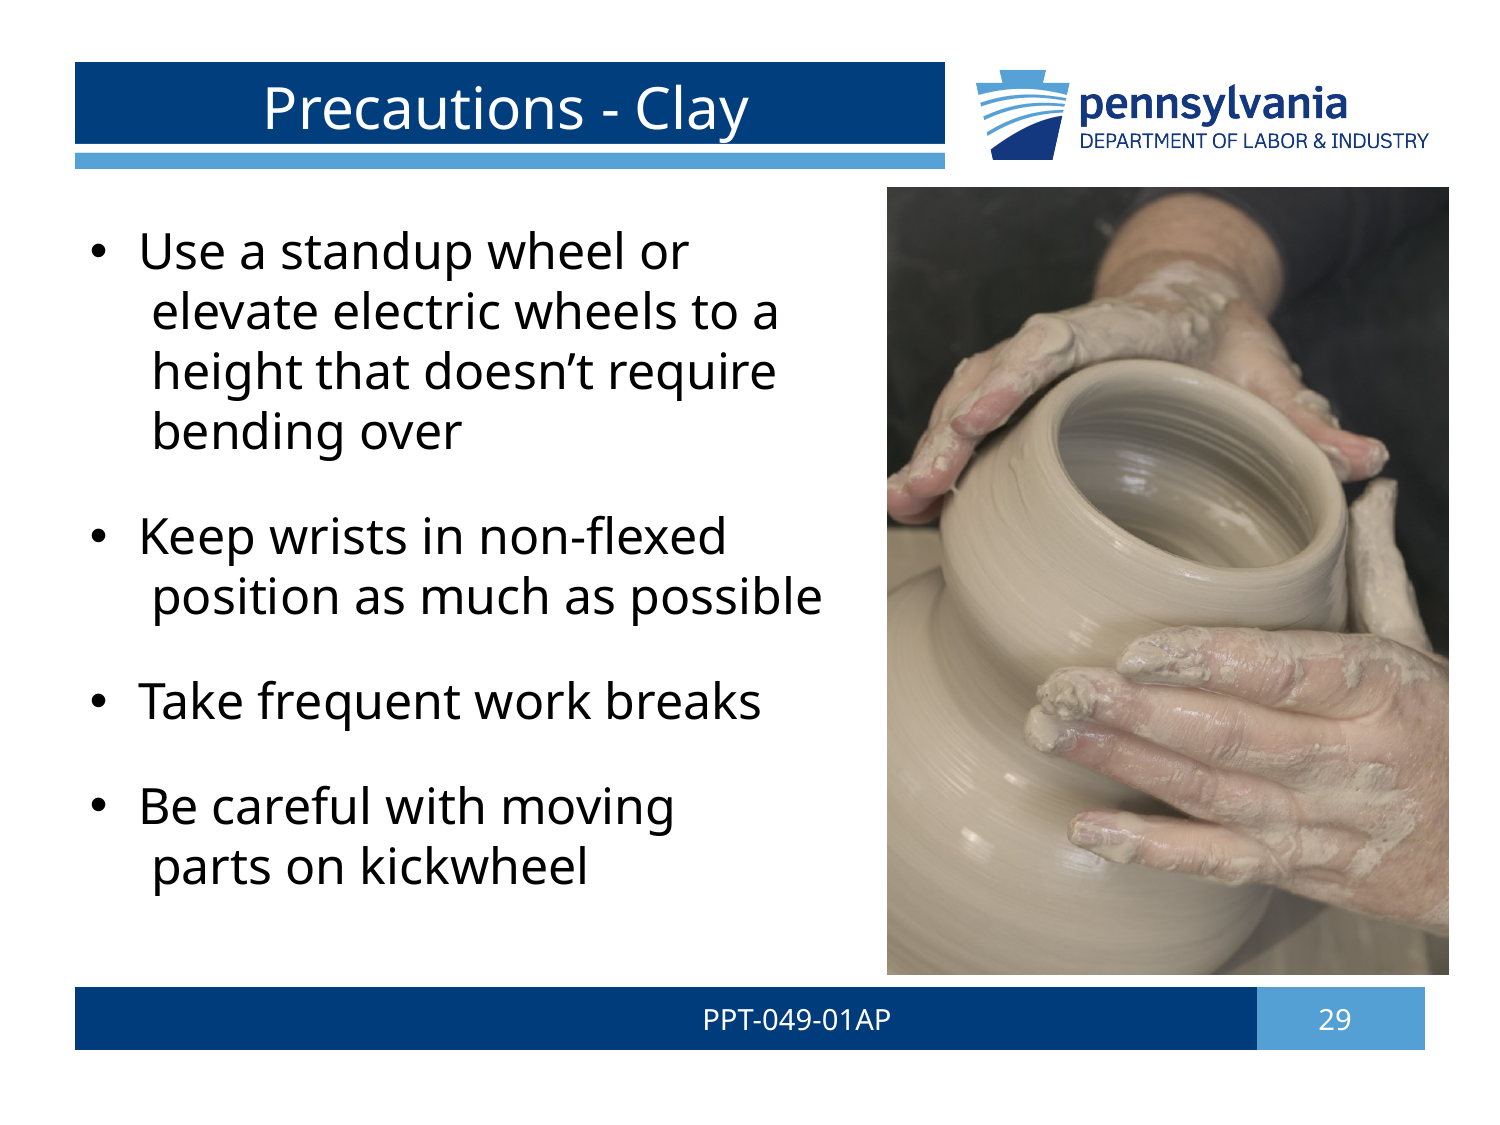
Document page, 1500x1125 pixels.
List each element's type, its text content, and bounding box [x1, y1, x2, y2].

picture [74, 987, 1426, 1051]
picture [887, 187, 1450, 976]
picture [74, 62, 1430, 170]
text_box Use a standup wheel or elevate electric wheels to a height that doesn’t require bending over Keep wrists in non-flexed position as much as possible Take frequent work breaks Be careful with moving parts on kickwheel [75, 212, 863, 913]
